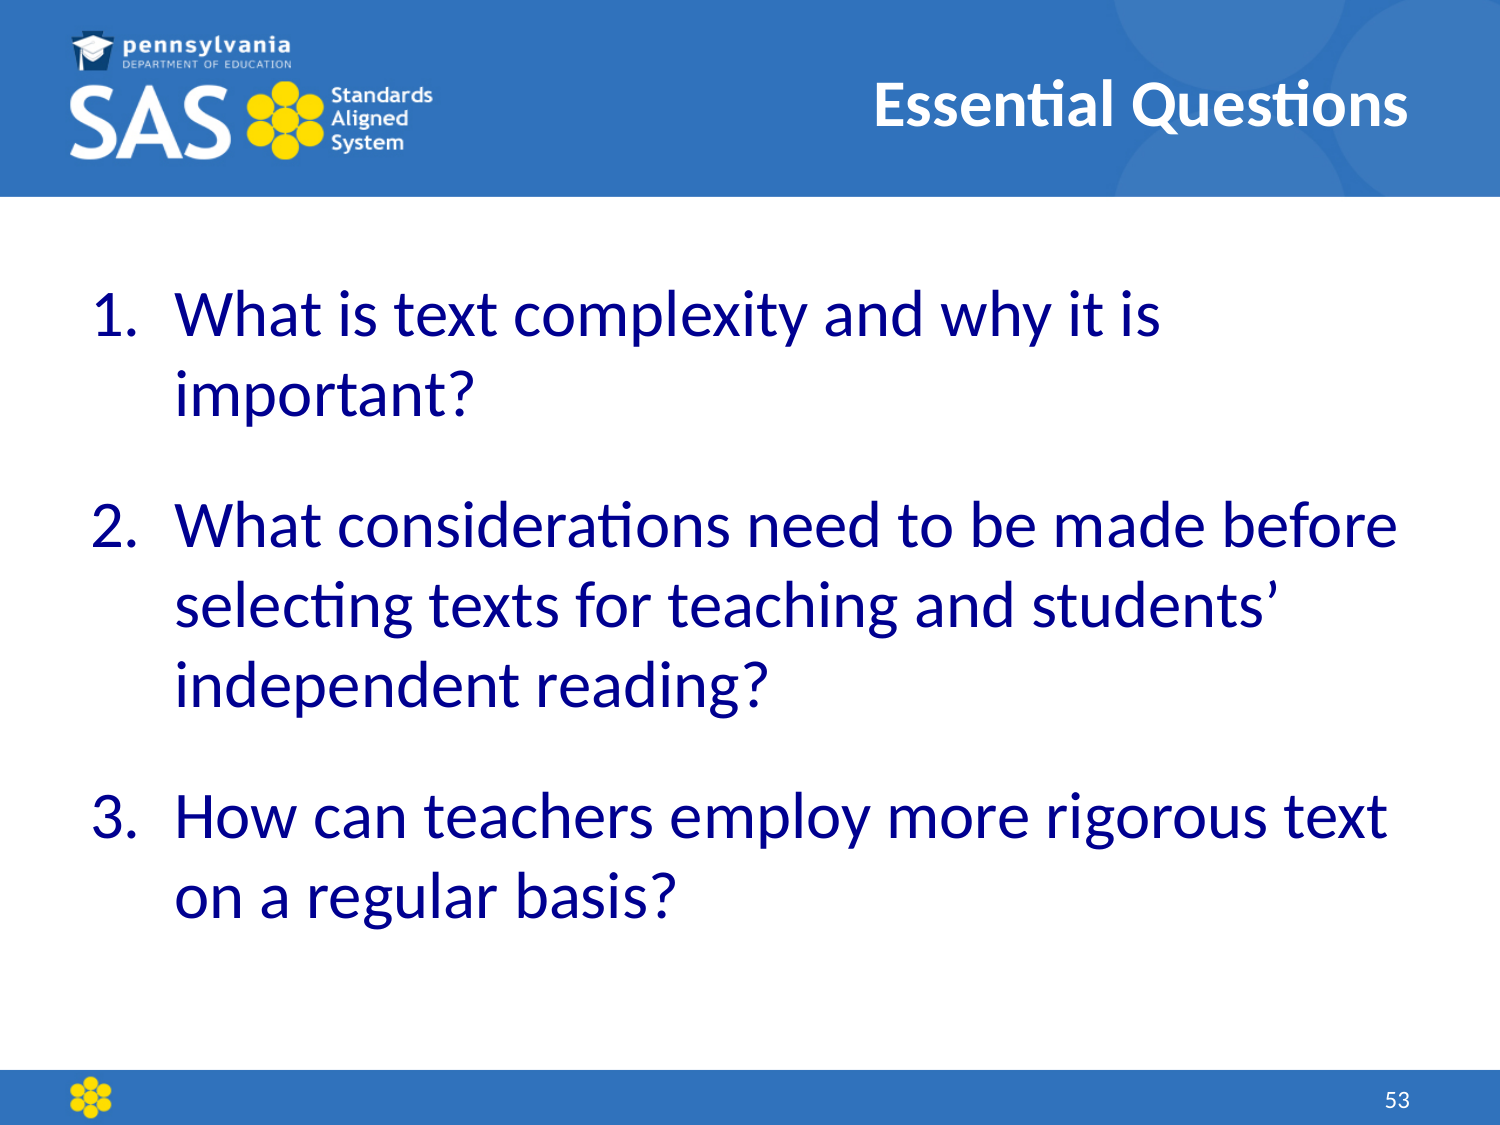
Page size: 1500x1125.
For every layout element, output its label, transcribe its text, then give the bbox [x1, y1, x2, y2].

list What is text complexity and why it is important? What considerations need to be made before selecting texts for teaching and students’ independent reading? How can teachers employ more rigorous text on a regular basis? [74, 262, 1426, 1006]
picture [0, 0, 1500, 1125]
slide_number 53 [1247, 1072, 1425, 1125]
title Essential Questions [748, 0, 1426, 201]
